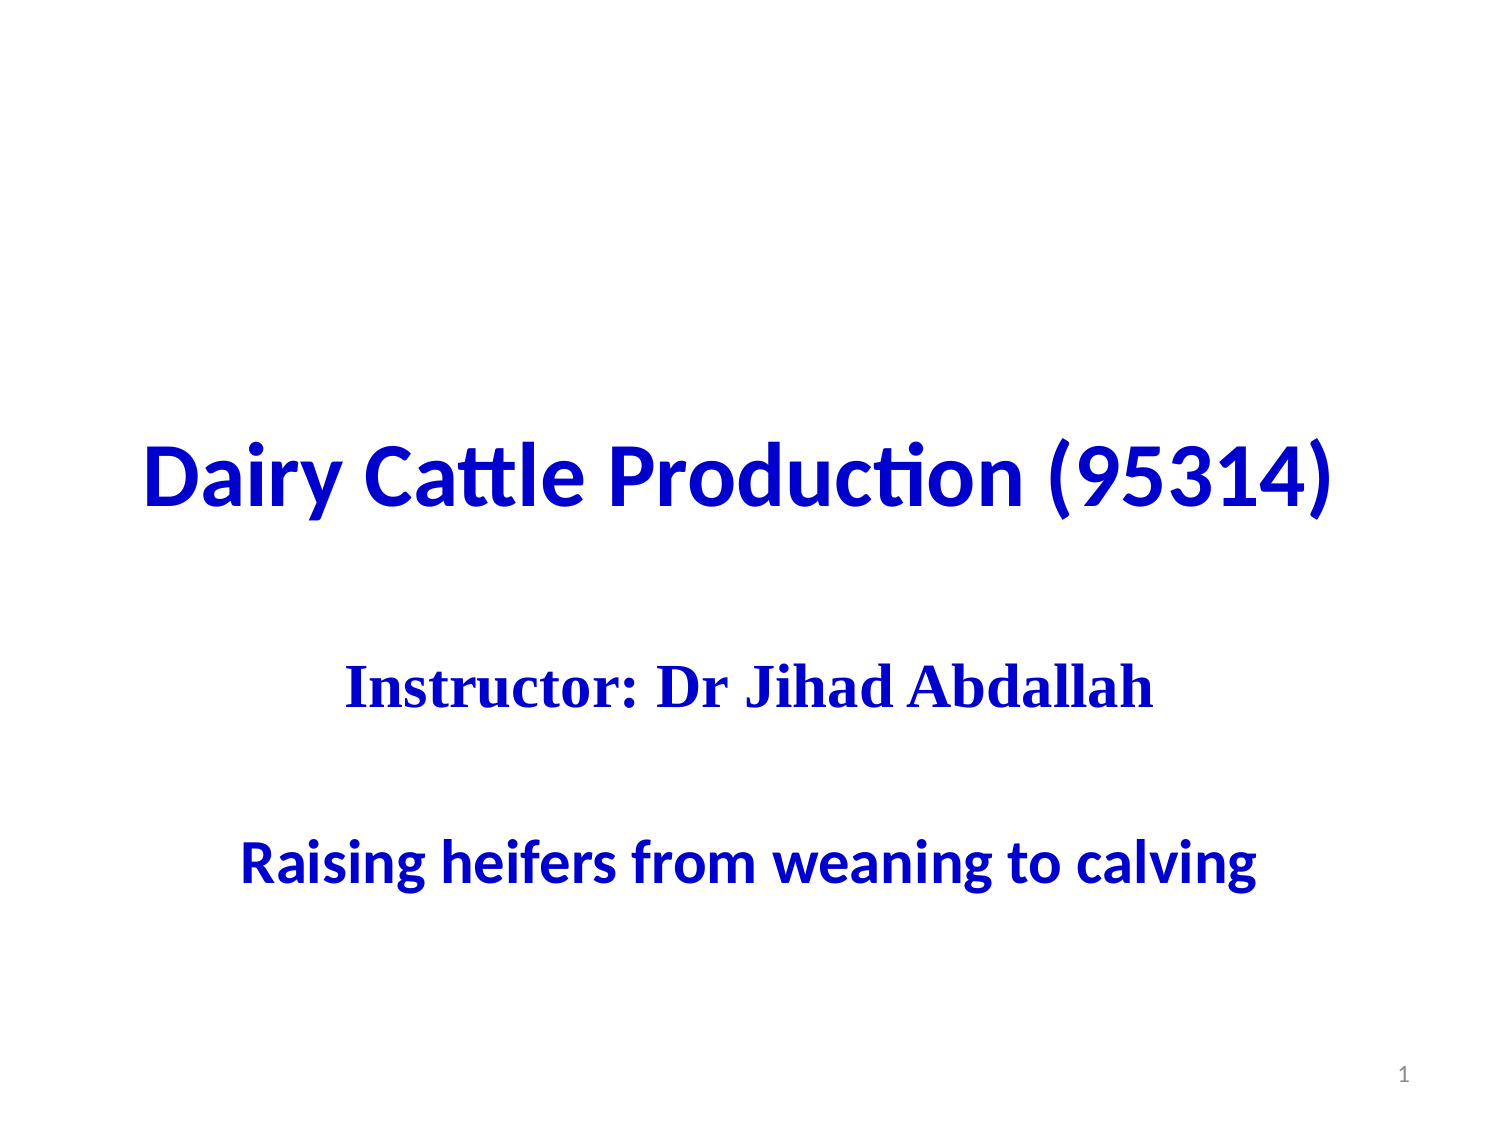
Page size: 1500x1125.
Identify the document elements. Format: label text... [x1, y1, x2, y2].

slide_number 1 [1074, 1042, 1425, 1103]
subtitle Instructor: Dr Jihad Abdallah Raising heifers from weaning to calving [225, 637, 1275, 925]
title Dairy Cattle Production (95314) [112, 349, 1388, 591]
